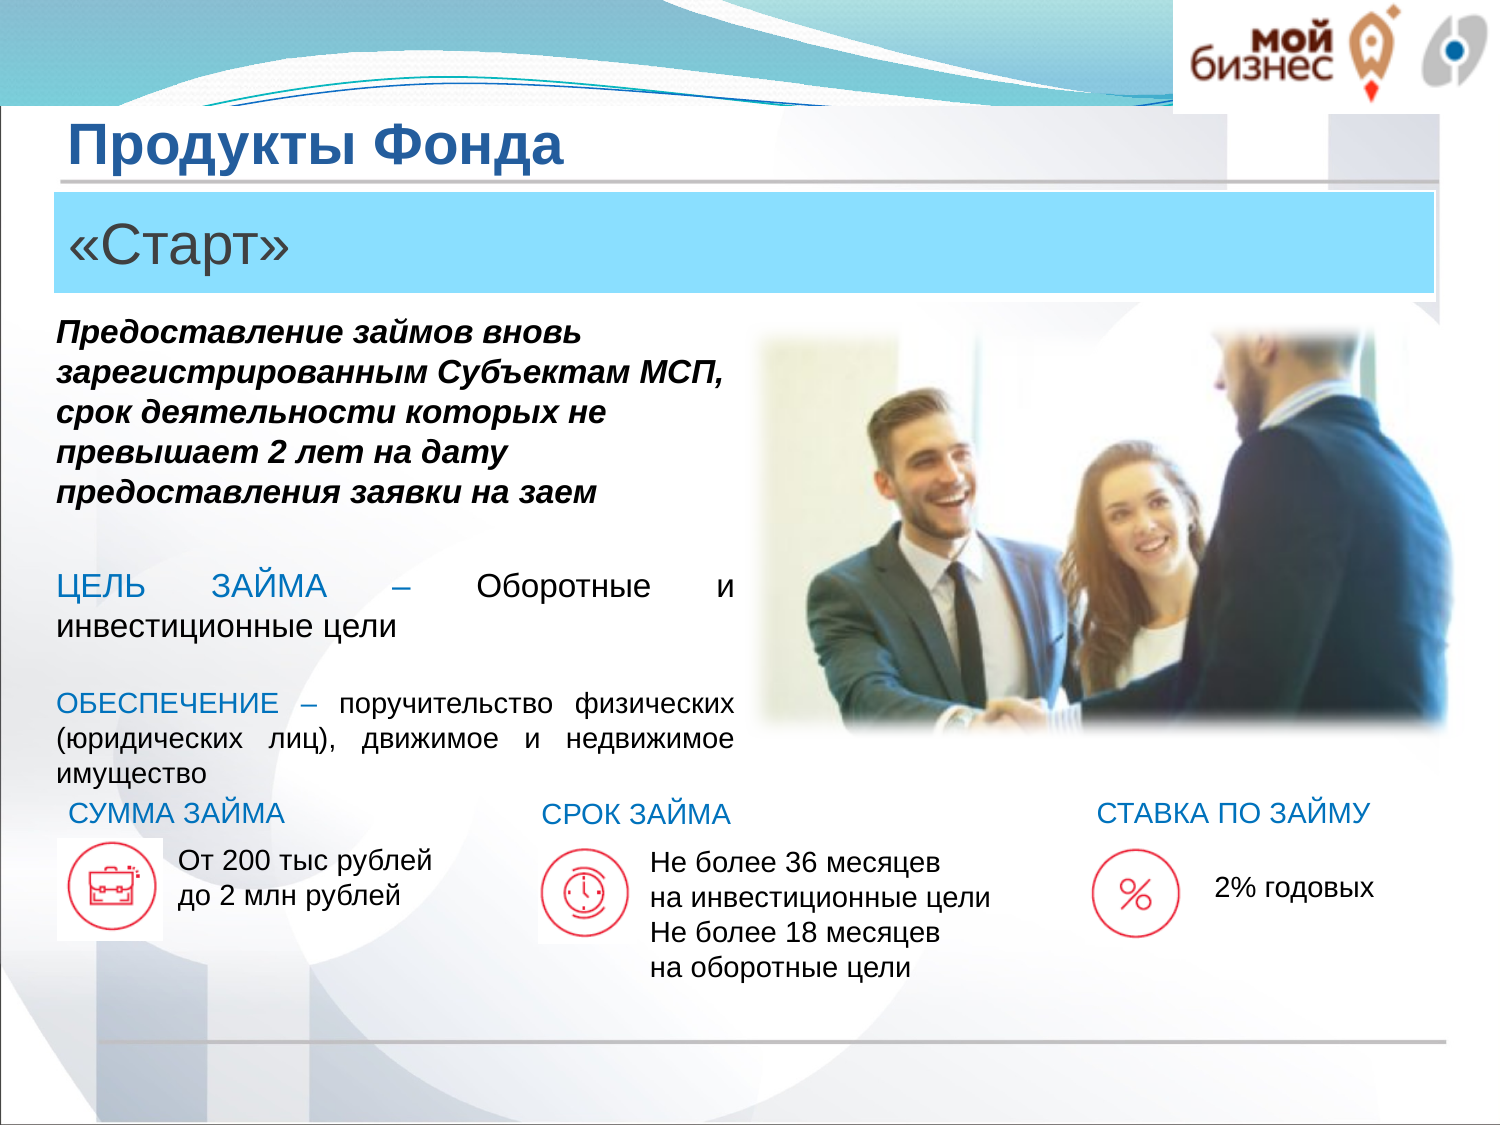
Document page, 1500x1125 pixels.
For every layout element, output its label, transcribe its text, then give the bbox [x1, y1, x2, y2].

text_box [53, 98, 1168, 106]
picture [295, 85, 699, 98]
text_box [51, 786, 453, 941]
text_box Продукты Фонда [53, 98, 1165, 105]
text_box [525, 788, 1129, 993]
picture [256, 78, 583, 98]
picture [0, 0, 1500, 1125]
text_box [522, 786, 1393, 1001]
